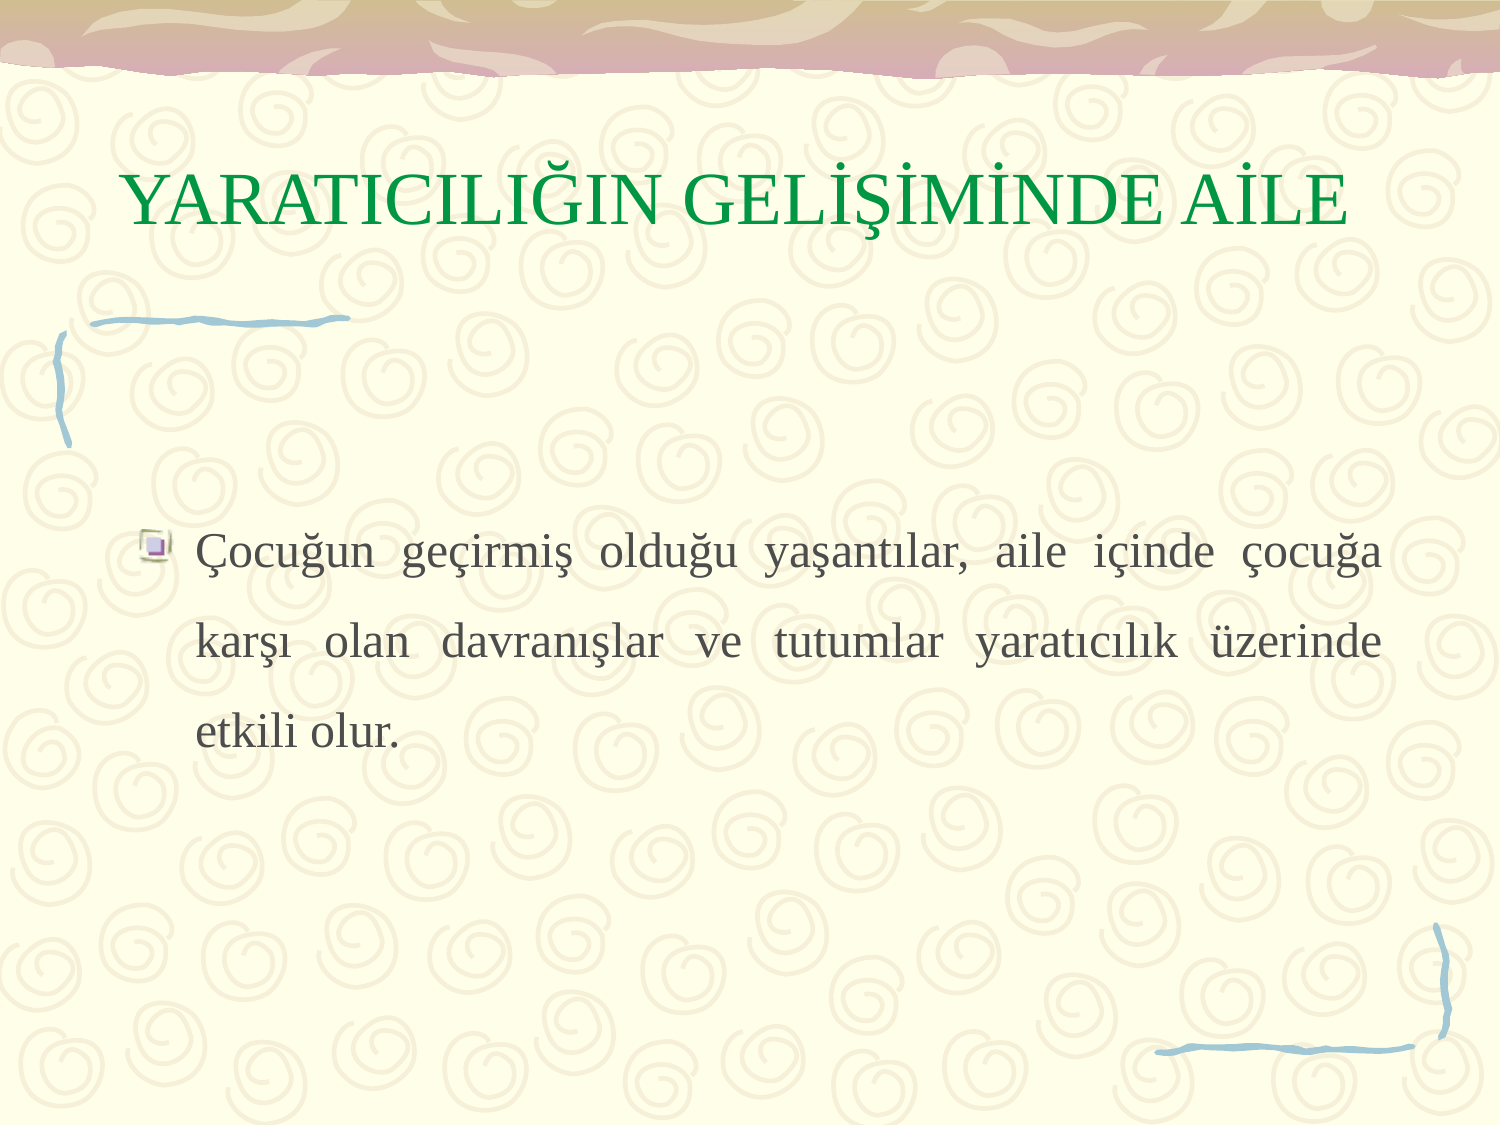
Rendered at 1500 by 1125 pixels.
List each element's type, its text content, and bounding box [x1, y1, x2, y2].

title YARATICILIĞIN GELİŞİMİNDE AİLE [0, 77, 1471, 313]
picture [138, 529, 174, 565]
list Çocuğun geçirmiş olduğu yaşantılar, aile içinde çocuğa karşı olan davranışlar ve tutumlar yaratıcılık üzerinde etkili olur. [123, 479, 1400, 769]
